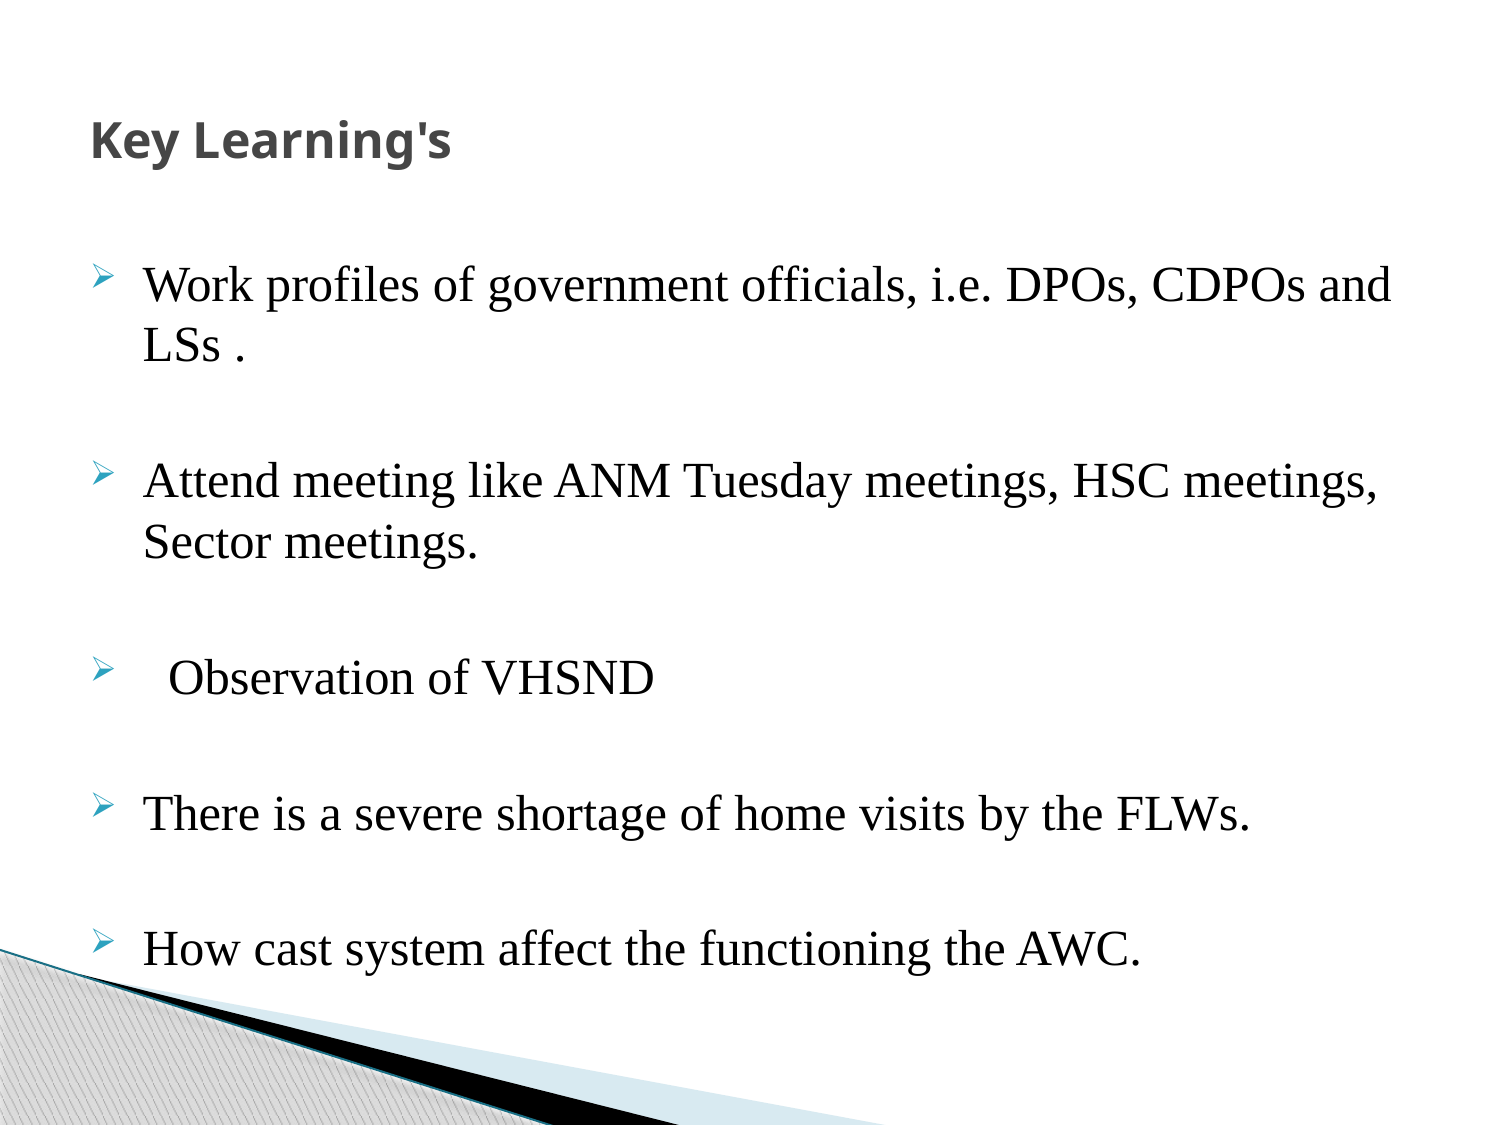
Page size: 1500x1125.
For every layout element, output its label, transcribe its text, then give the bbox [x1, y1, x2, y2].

title Key Learning's [75, 45, 1425, 233]
list Work profiles of government officials, i.e. DPOs, CDPOs and LSs . Attend meeting like ANM Tuesday meetings, HSC meetings, Sector meetings. Observation of VHSND There is a severe shortage of home visits by the FLWs. How cast system affect the functioning the AWC. [75, 243, 1425, 986]
